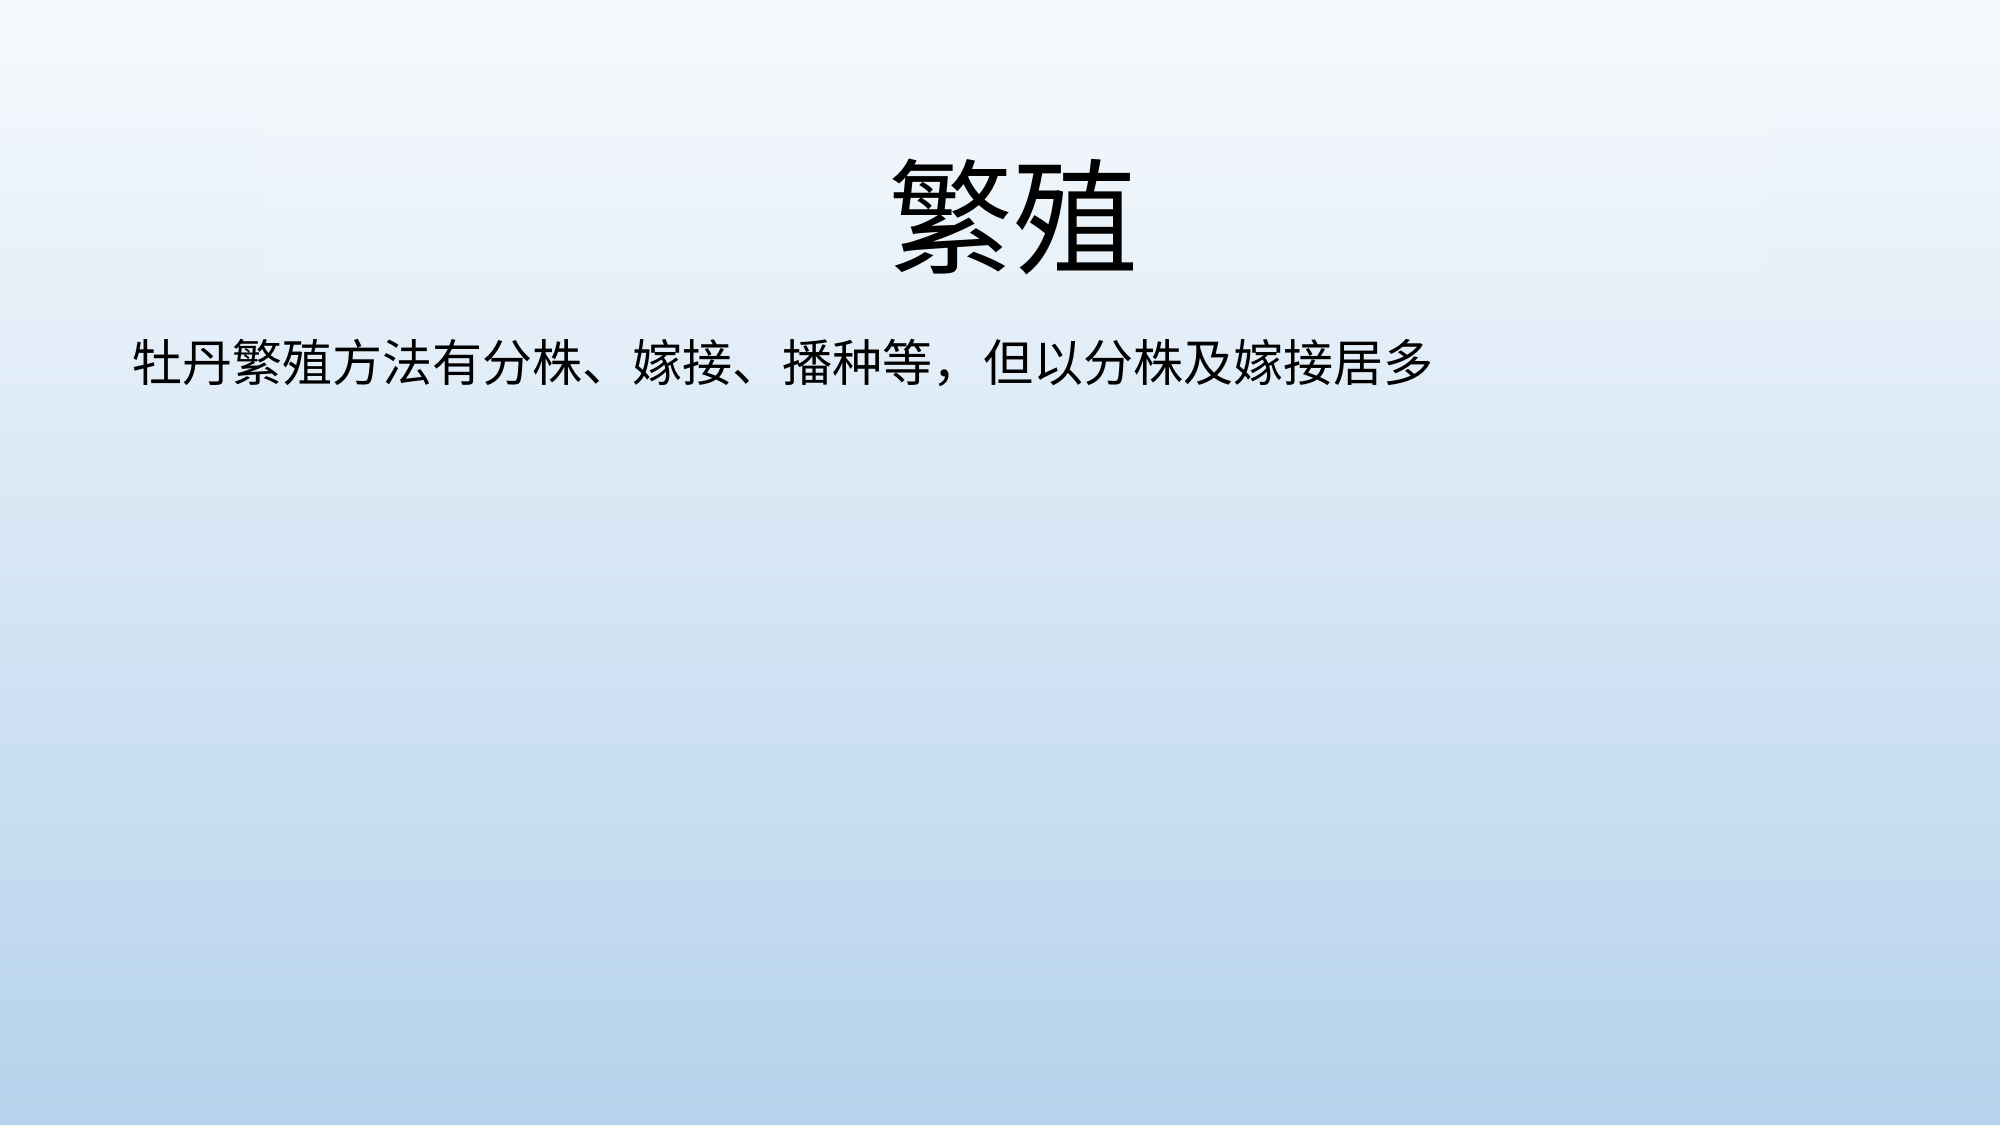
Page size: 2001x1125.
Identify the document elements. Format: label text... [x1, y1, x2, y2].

title 繁殖 [263, 106, 1764, 300]
subtitle 牡丹繁殖方法有分株、嫁接、播种等，但以分株及嫁接居多 [117, 330, 1910, 1042]
